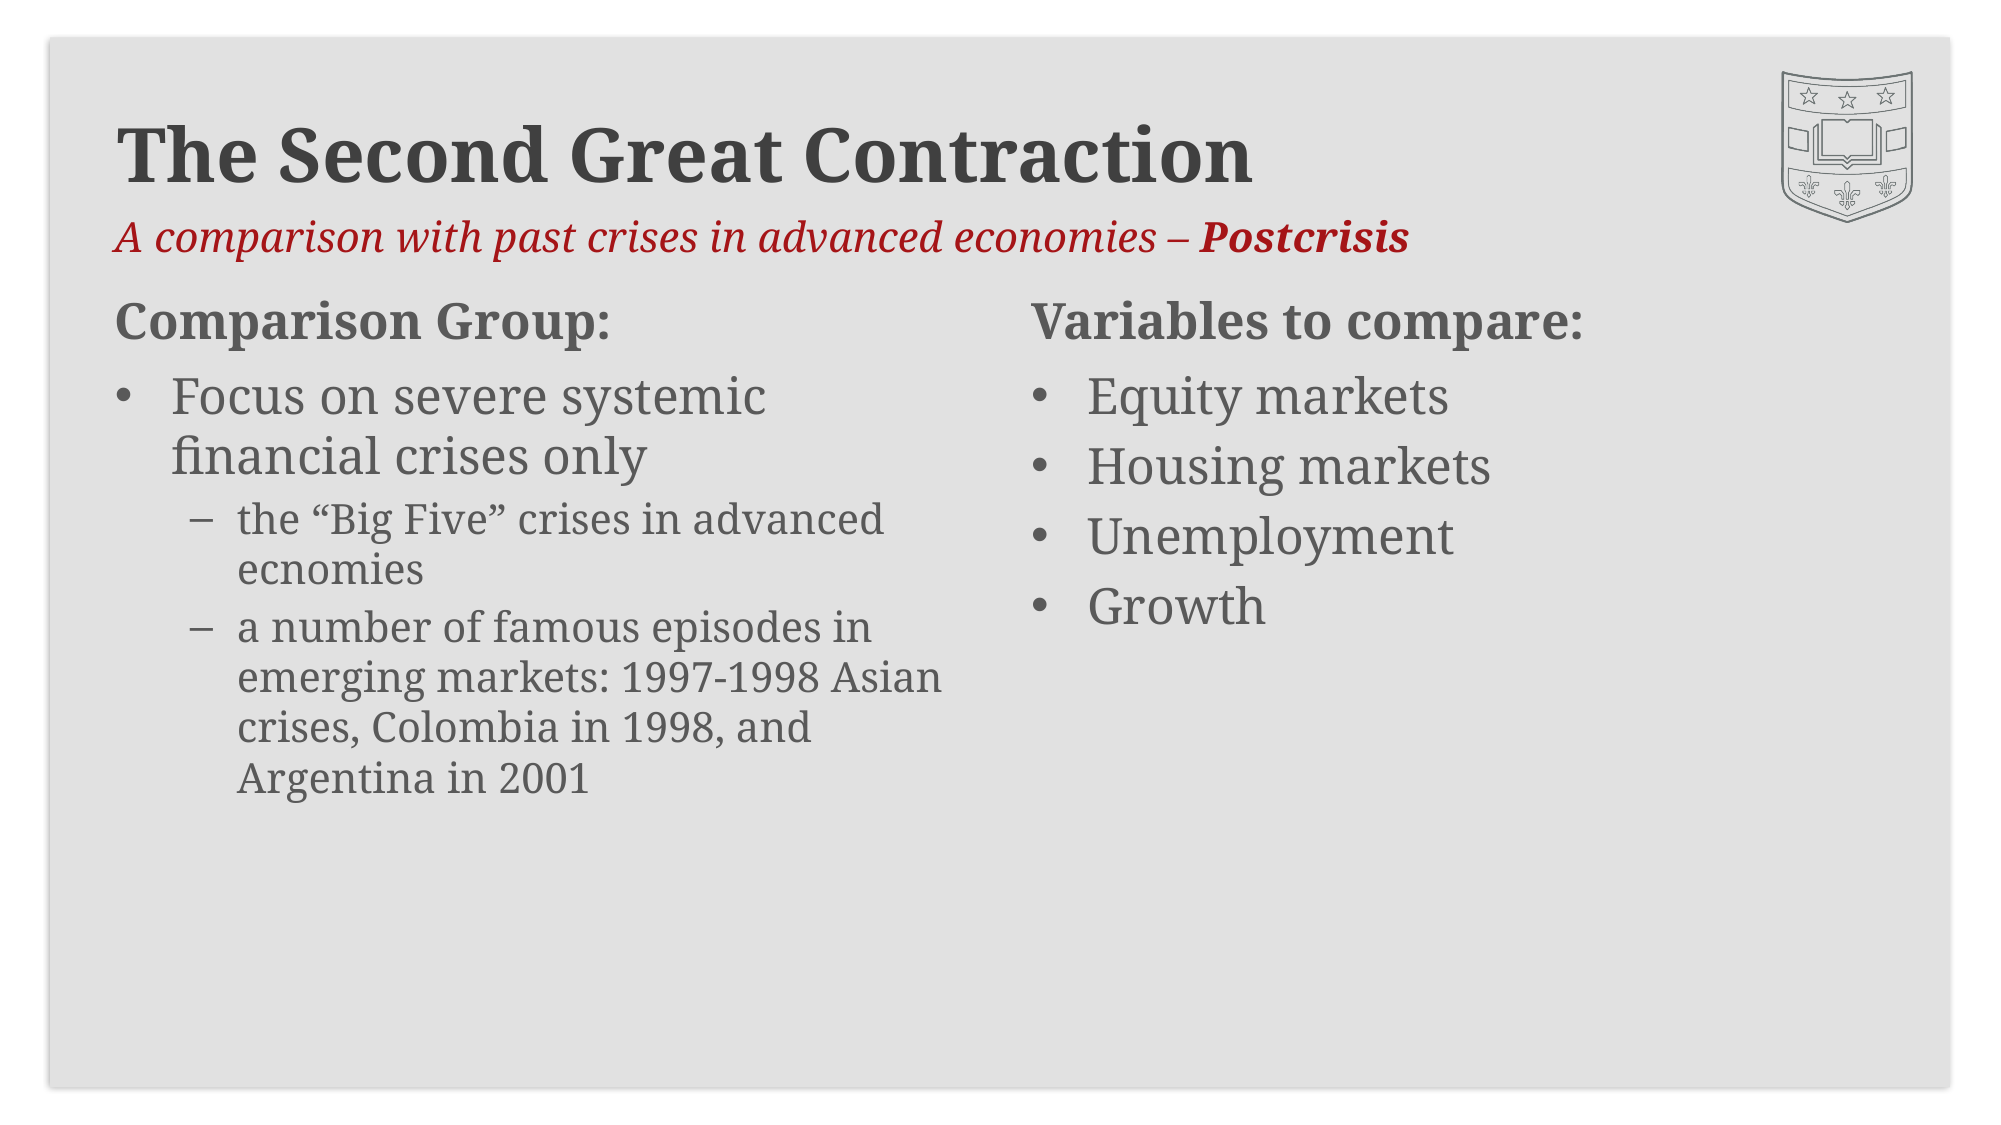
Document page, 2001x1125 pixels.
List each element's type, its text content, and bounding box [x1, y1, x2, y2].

list Focus on severe systemic financial crises only the “Big Five” crises in advanced ecnomies a number of famous episodes in emerging markets: 1997-1998 Asian crises, Colombia in 1998, and Argentina in 2001 [99, 356, 984, 1005]
list Comparison Group: [99, 269, 984, 356]
text_box A comparison with past crises in advanced economies – Postcrisis [99, 203, 1425, 269]
title The Second Great Contraction [102, 71, 1686, 233]
picture [1781, 71, 1913, 223]
list Equity markets Housing markets Unemployment Growth [1015, 356, 1900, 1005]
list Variables to compare: [1015, 251, 1900, 356]
